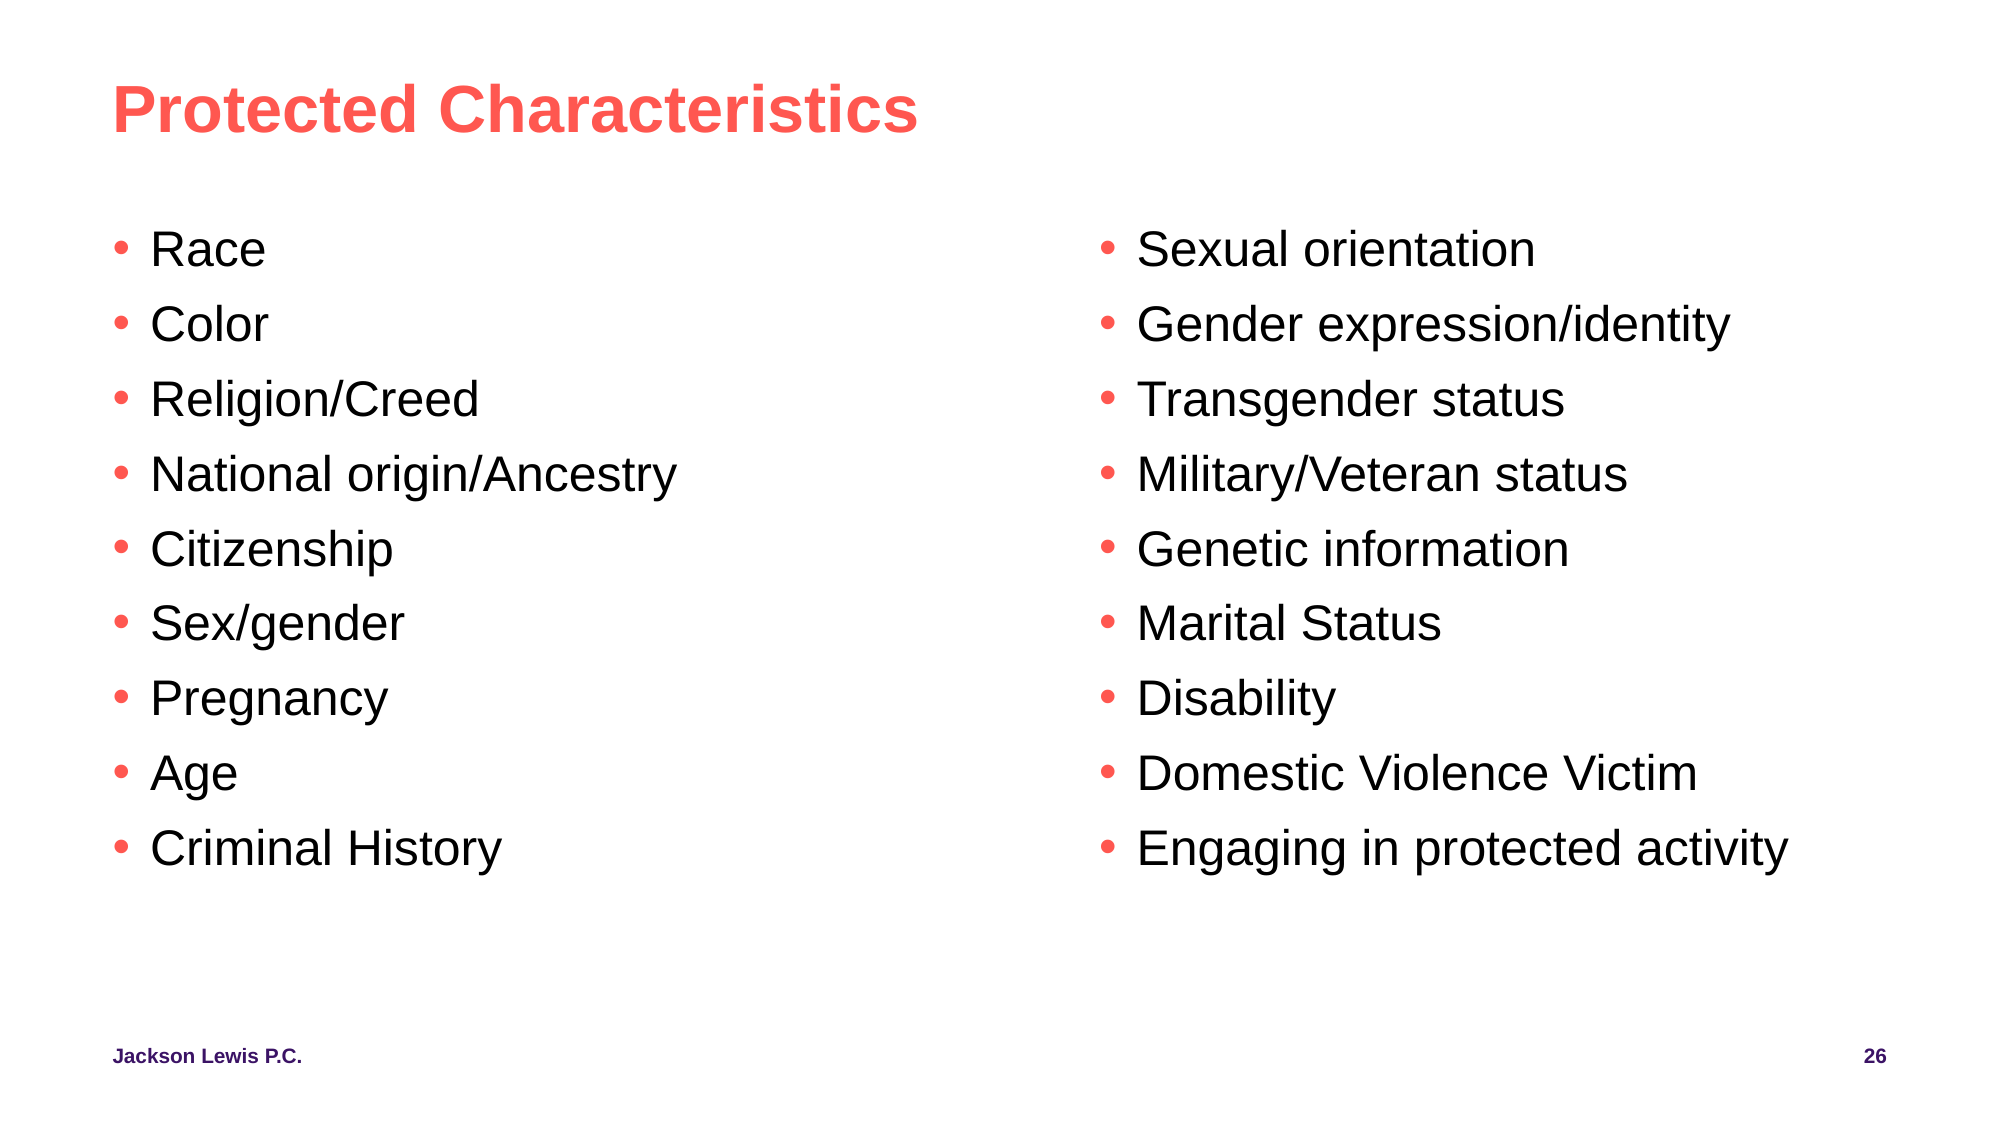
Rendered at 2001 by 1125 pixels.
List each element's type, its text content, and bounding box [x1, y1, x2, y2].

list Race Color Religion/Creed National origin/Ancestry Citizenship Sex/gender Pregnancy Age Criminal History [112, 223, 1838, 1024]
text_box Jackson Lewis P.C. [112, 1042, 788, 1103]
list Sexual orientation Gender expression/identity Transgender status Military/Veteran status Genetic information Marital Status Disability Domestic Violence Victim Engaging in protected activity [1099, 223, 1962, 1022]
slide_number 26 [1436, 1042, 1887, 1103]
title Protected Characteristics [112, 75, 1838, 154]
